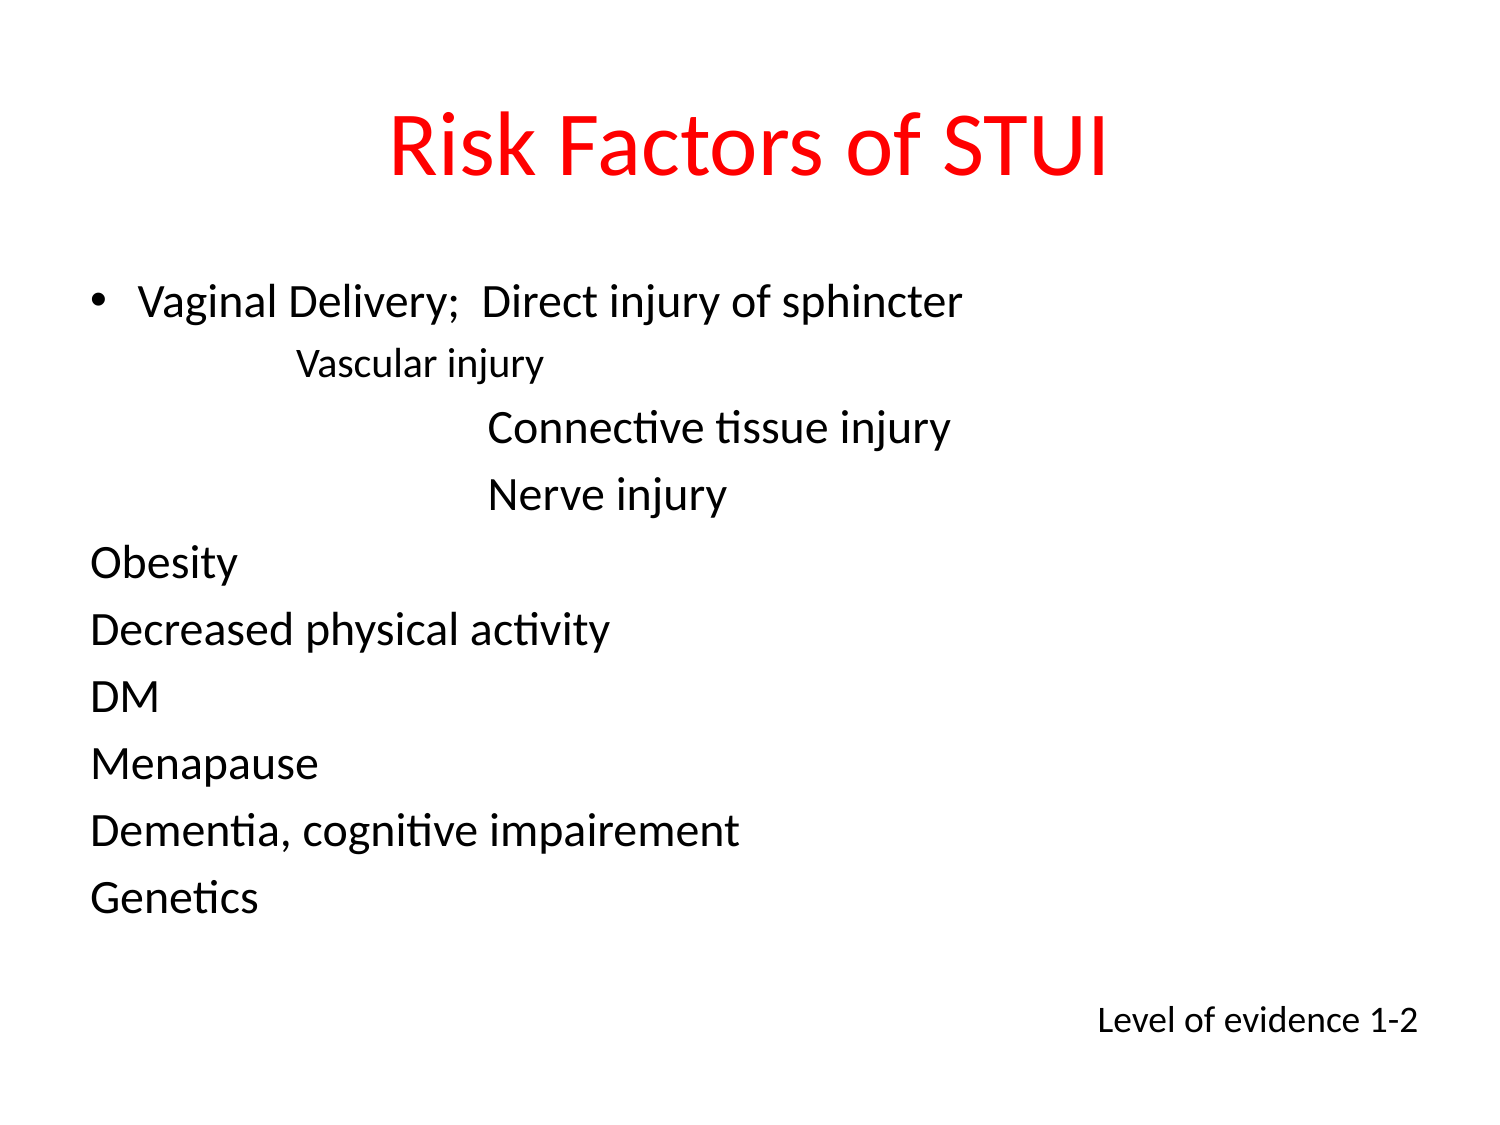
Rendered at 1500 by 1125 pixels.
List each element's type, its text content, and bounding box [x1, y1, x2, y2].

text_box Level of evidence 1-2 [1082, 987, 1434, 1048]
title Risk Factors of STUI [75, 45, 1425, 233]
list Vaginal Delivery; Direct injury of sphincter Vascular injury Connective tissue injury Nerve injury Obesity Decreased physical activity DM Menapause Dementia, cognitive impairement Genetics [75, 262, 1425, 1005]
